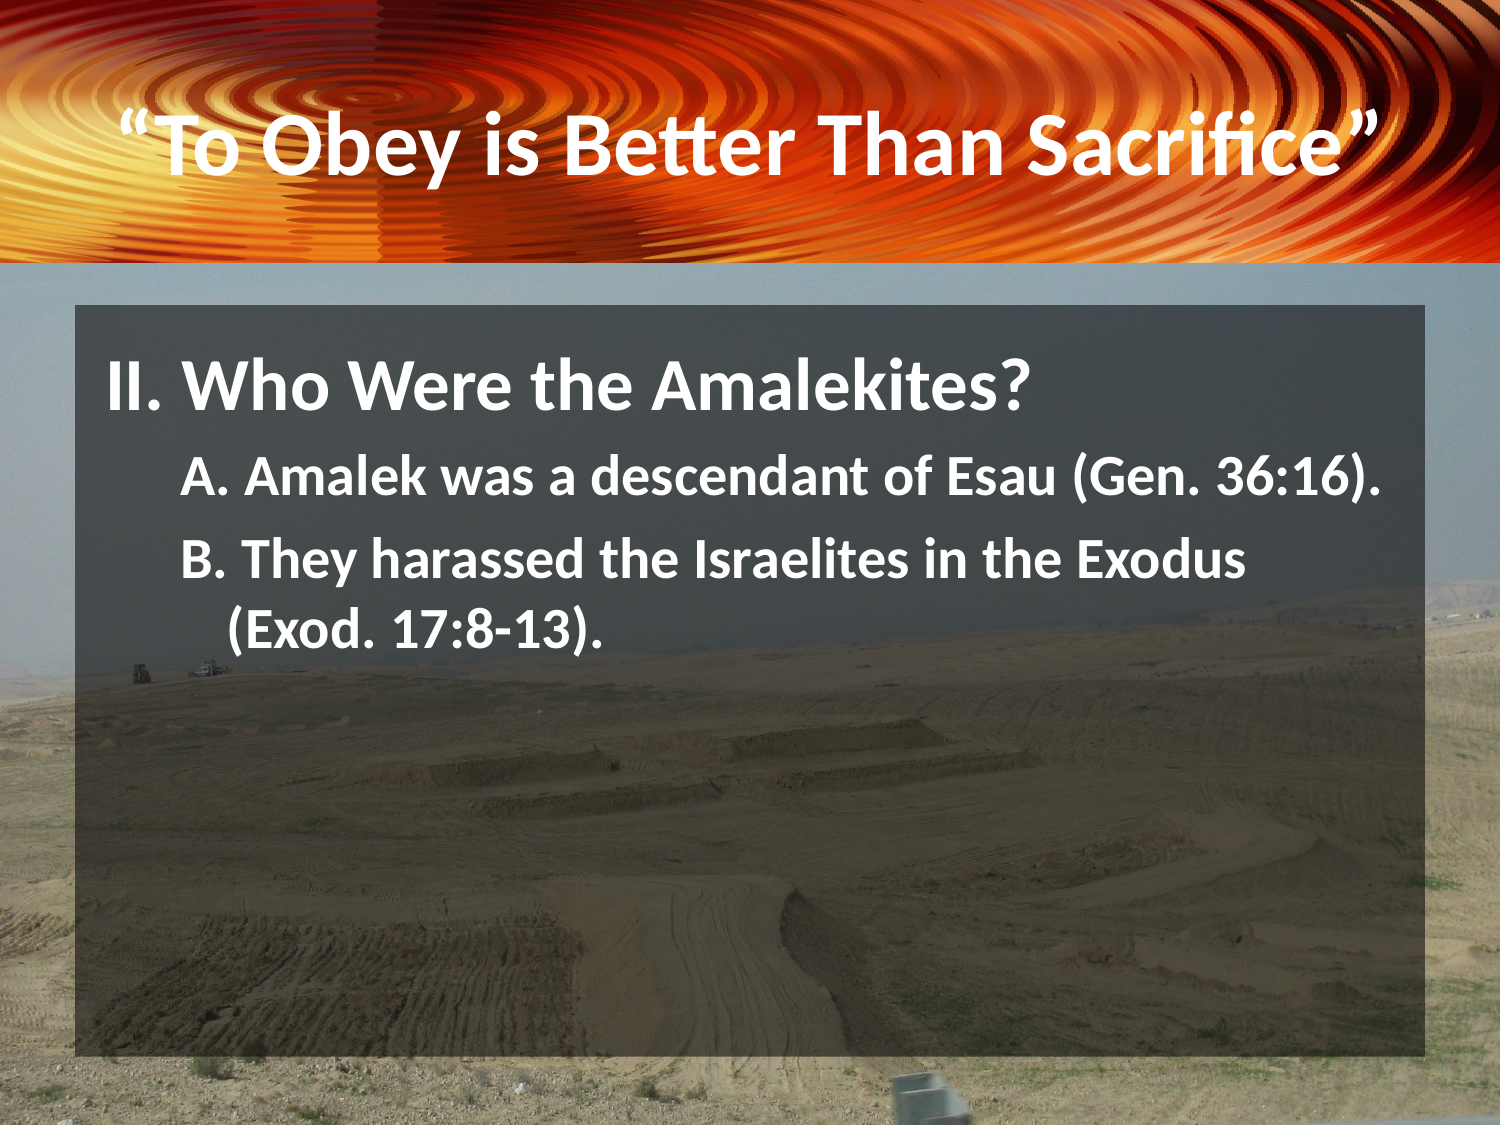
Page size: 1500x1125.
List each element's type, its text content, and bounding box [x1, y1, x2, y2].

picture [0, 0, 1500, 1125]
list II. Who Were the Amalekites? A. Amalek was a descendant of Esau (Gen. 36:16). B. They harassed the Israelites in the Exodus (Exod. 17:8-13). [75, 305, 1425, 1057]
title “To Obey is Better Than Sacrifice” [75, 45, 1425, 233]
